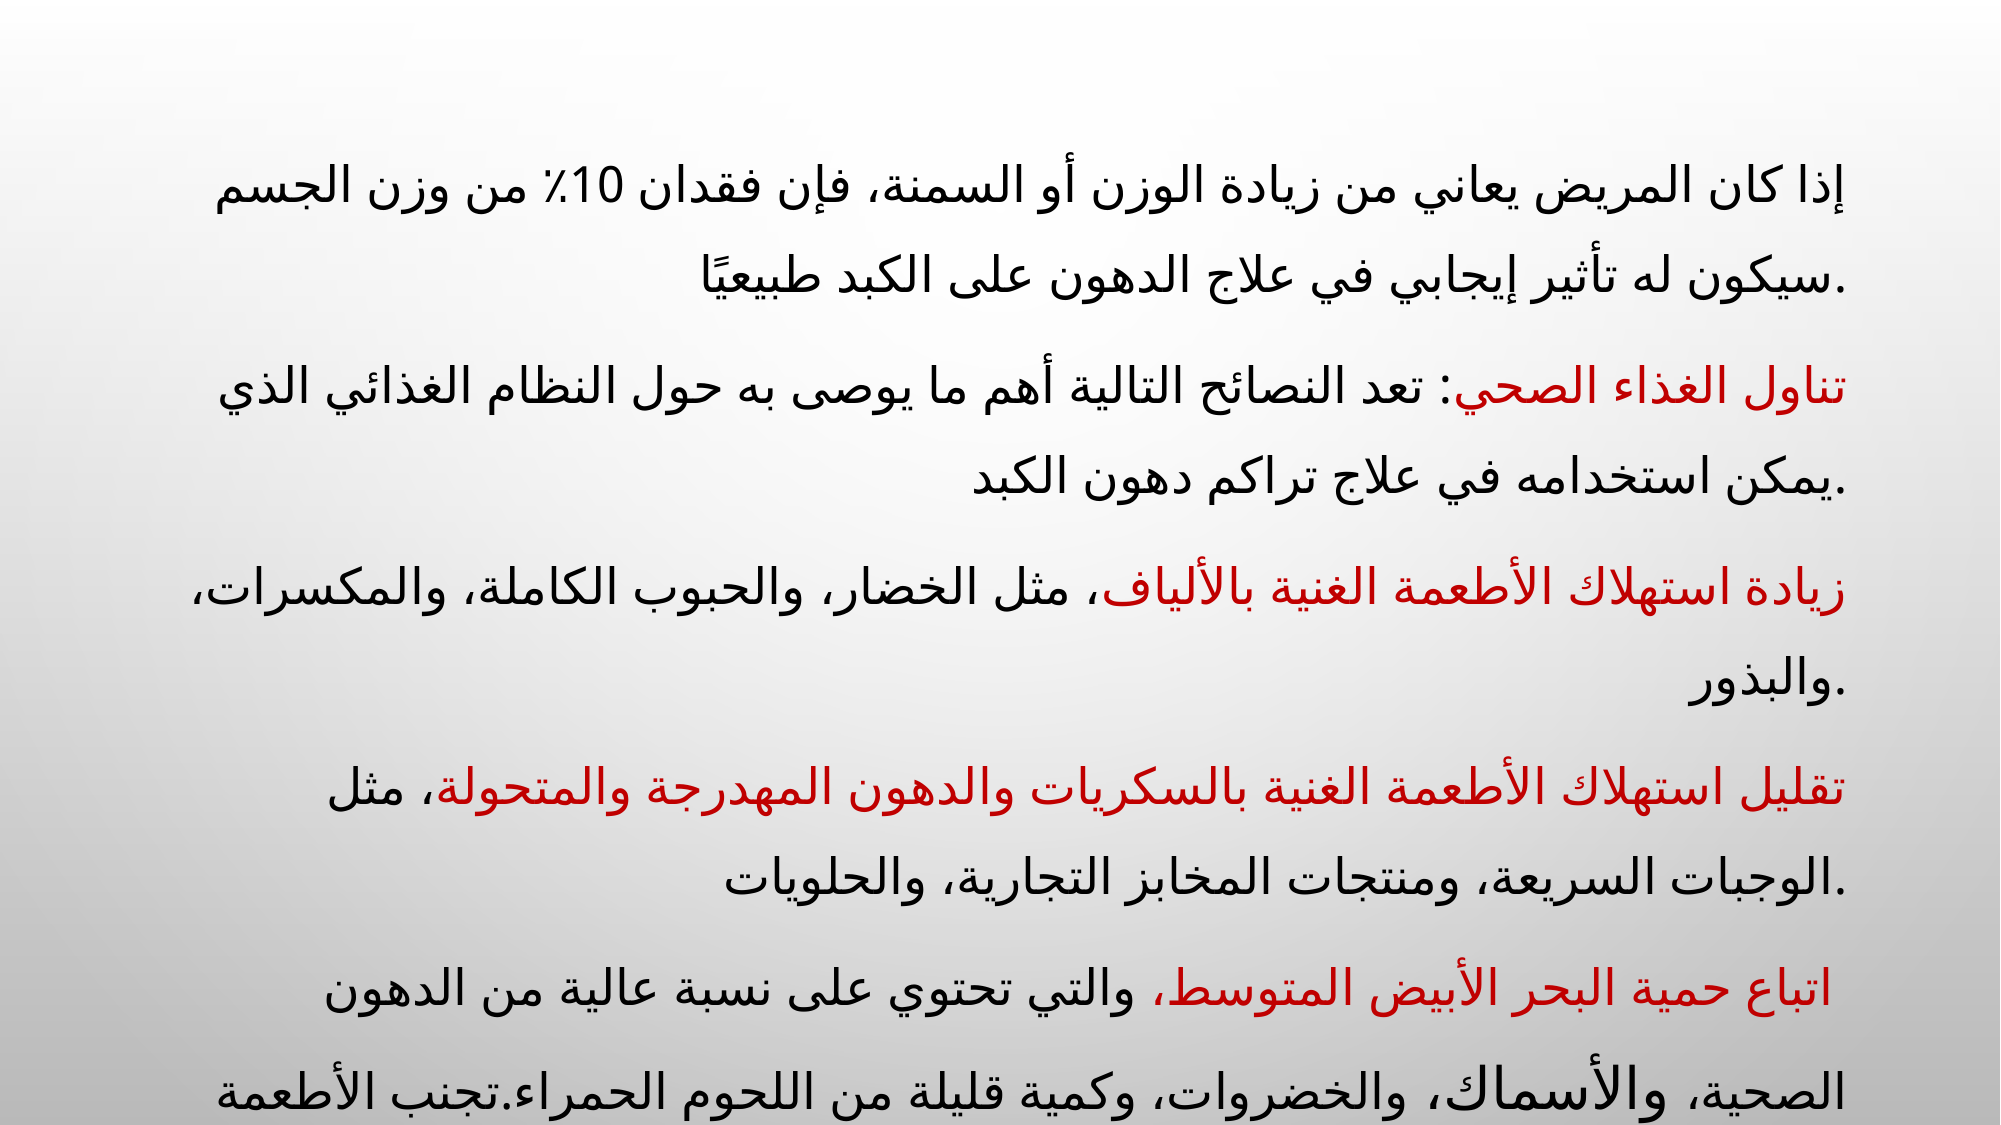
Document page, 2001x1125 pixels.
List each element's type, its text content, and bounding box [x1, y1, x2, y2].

picture [0, 0, 2000, 1125]
list إذا كان المريض يعاني من زيادة الوزن أو السمنة، فإن فقدان 10٪ من وزن الجسم سيكون له تأثير إيجابي في علاج الدهون على الكبد طبيعيًا. تناول الغذاء الصحي: تعد النصائح التالية أهم ما يوصى به حول النظام الغذائي الذي يمكن استخدامه في علاج تراكم دهون الكبد. زيادة استهلاك الأطعمة الغنية بالألياف، مثل الخضار، والحبوب الكاملة، والمكسرات، والبذور. تقليل استهلاك الأطعمة الغنية بالسكريات والدهون المهدرجة والمتحولة، مثل الوجبات السريعة، ومنتجات المخابز التجارية، والحلويات. اتباع حمية البحر الأبيض المتوسط​​، والتي تحتوي على نسبة عالية من الدهون الصحية، والأسماك، والخضروات، وكمية قليلة من اللحوم الحمراء.تجنب الأطعمة المصنعة، والمشروبات المحلاة. [137, 114, 1863, 1014]
